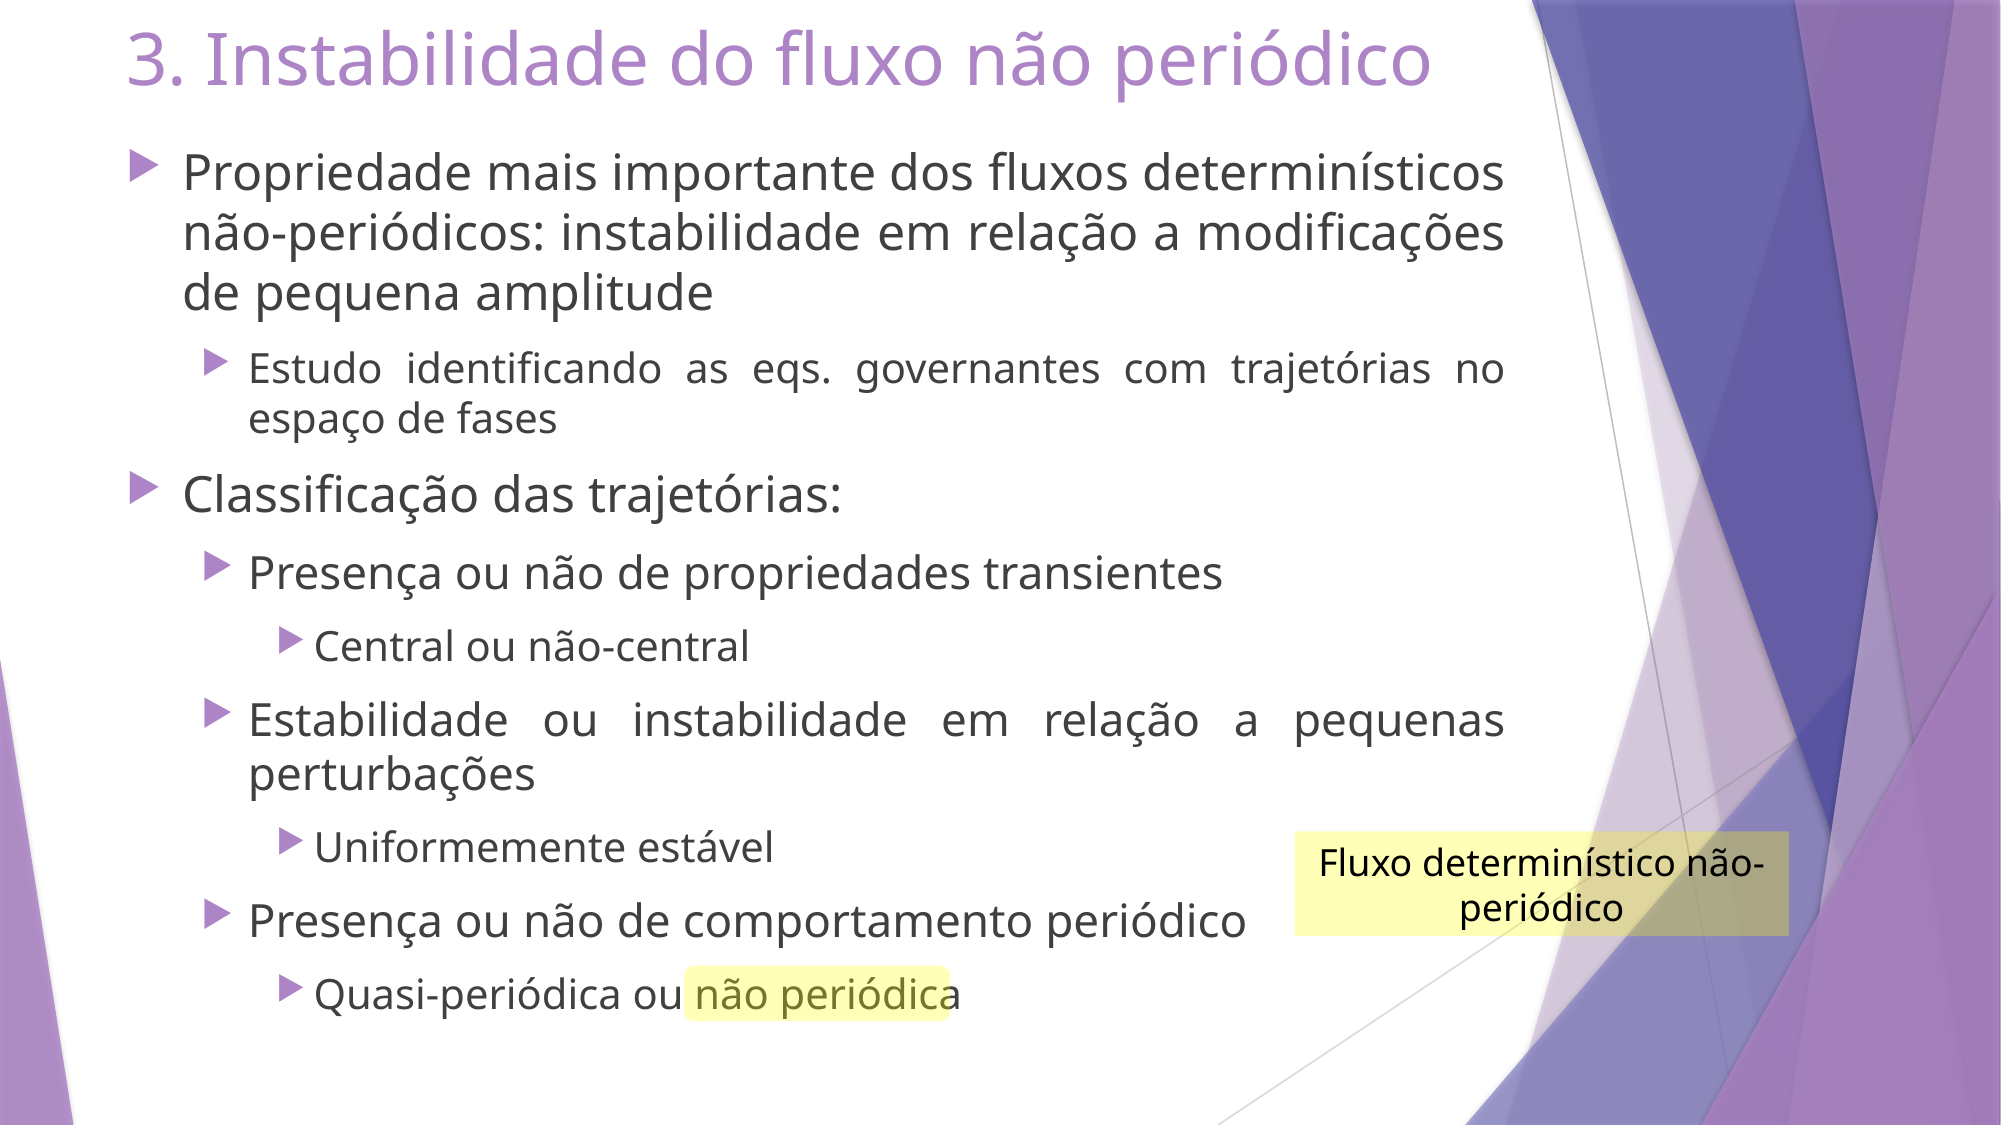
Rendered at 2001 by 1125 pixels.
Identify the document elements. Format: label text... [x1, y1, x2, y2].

text_box Fluxo determinístico não-periódico [1294, 831, 1789, 937]
title 3. Instabilidade do fluxo não periódico [111, 5, 1522, 108]
text_box [682, 964, 952, 1023]
list Propriedade mais importante dos fluxos determinísticos não-periódicos: instabilidade em relação a modificações de pequena amplitude Estudo identificando as eqs. governantes com trajetórias no espaço de fases Classificação das trajetórias: Presença ou não de propriedades transientes Central ou não-central Estabilidade ou instabilidade em relação a pequenas perturbações Uniformemente estável Presença ou não de comportamento periódico Quasi-periódica ou não periódica [111, 133, 1522, 1098]
